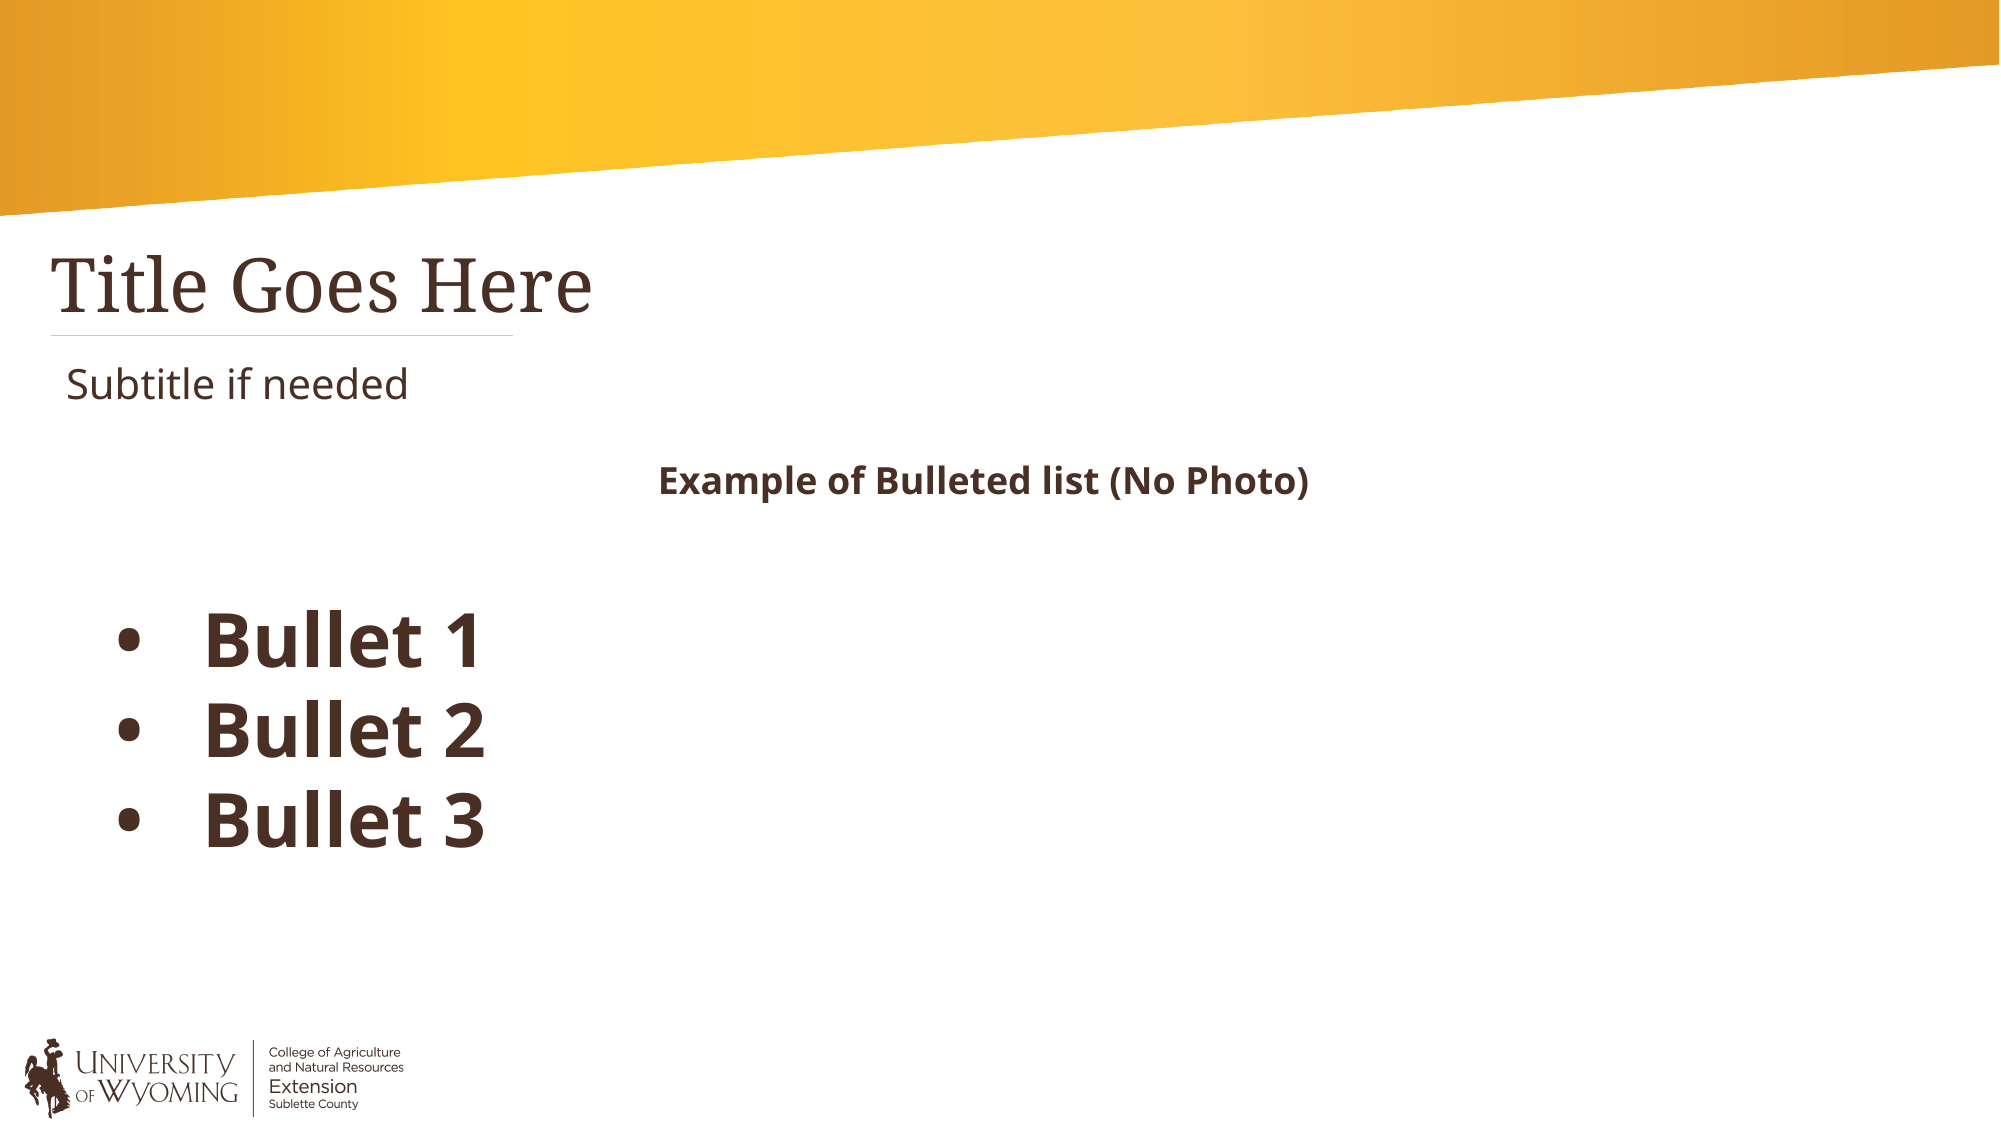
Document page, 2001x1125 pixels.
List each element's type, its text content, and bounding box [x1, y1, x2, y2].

text_box Title Goes Here [35, 229, 1964, 335]
picture [0, 0, 2000, 291]
picture [0, 1017, 428, 1125]
text_box Subtitle if needed [51, 350, 1597, 416]
text_box Example of Bulleted list (No Photo) • Bullet 1 • Bullet 2 • Bullet 3 [100, 449, 1867, 915]
